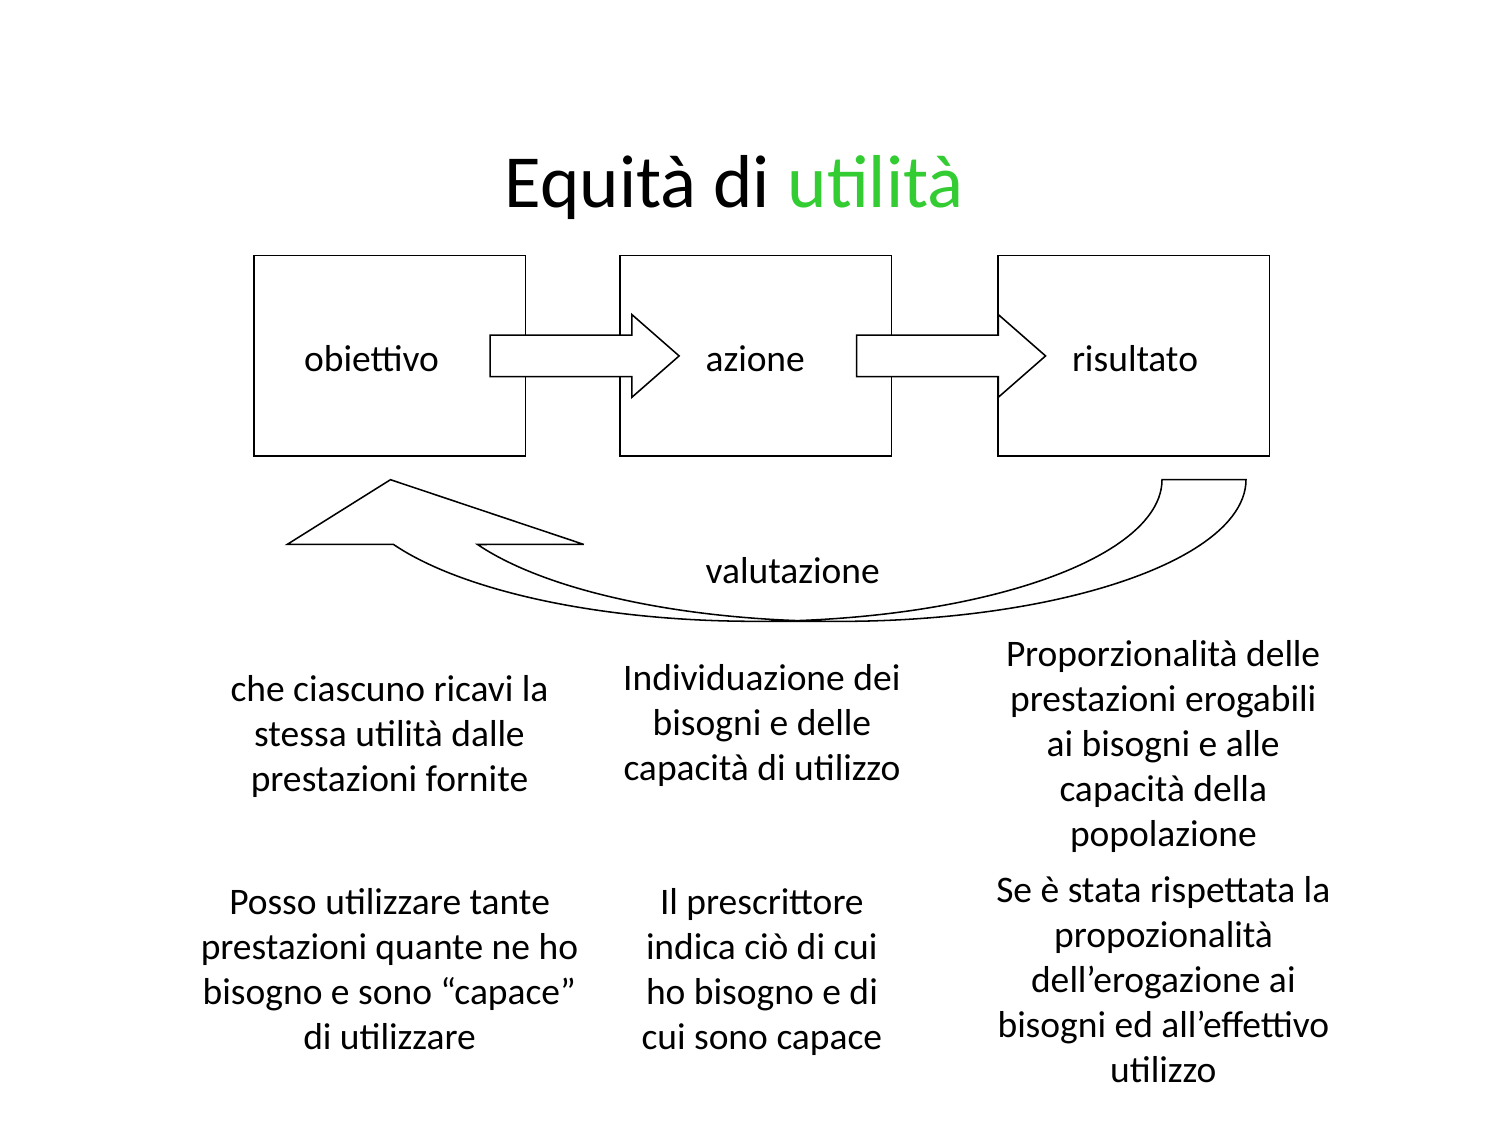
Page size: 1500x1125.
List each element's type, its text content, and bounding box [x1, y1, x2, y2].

text_box [287, 479, 1247, 622]
text_box [490, 314, 680, 398]
text_box Equità di utilità [490, 125, 1128, 231]
text_box obiettivo [289, 326, 479, 386]
text_box [998, 255, 1270, 457]
text_box Se è stata rispettata la propozionalità dell’erogazione ai bisogni ed all’effettivo utilizzo [974, 857, 1353, 1098]
text_box valutazione [690, 538, 916, 599]
text_box Proporzionalità delle prestazioni erogabili ai bisogni e alle capacità della popolazione [986, 621, 1341, 857]
text_box che ciascuno ricavi la stessa utilità dalle prestazioni fornite [206, 656, 573, 807]
text_box [620, 255, 892, 457]
text_box azione [690, 326, 845, 386]
text_box Individuazione dei bisogni e delle capacità di utilizzo [608, 645, 916, 795]
text_box Il prescrittore indica ciò di cui ho bisogno e di cui sono capace [608, 869, 916, 1065]
text_box risultato [1057, 326, 1247, 386]
text_box [253, 255, 526, 457]
text_box [856, 314, 1046, 398]
text_box Posso utilizzare tante prestazioni quante ne ho bisogno e sono “capace” di utilizzare [183, 869, 597, 1065]
